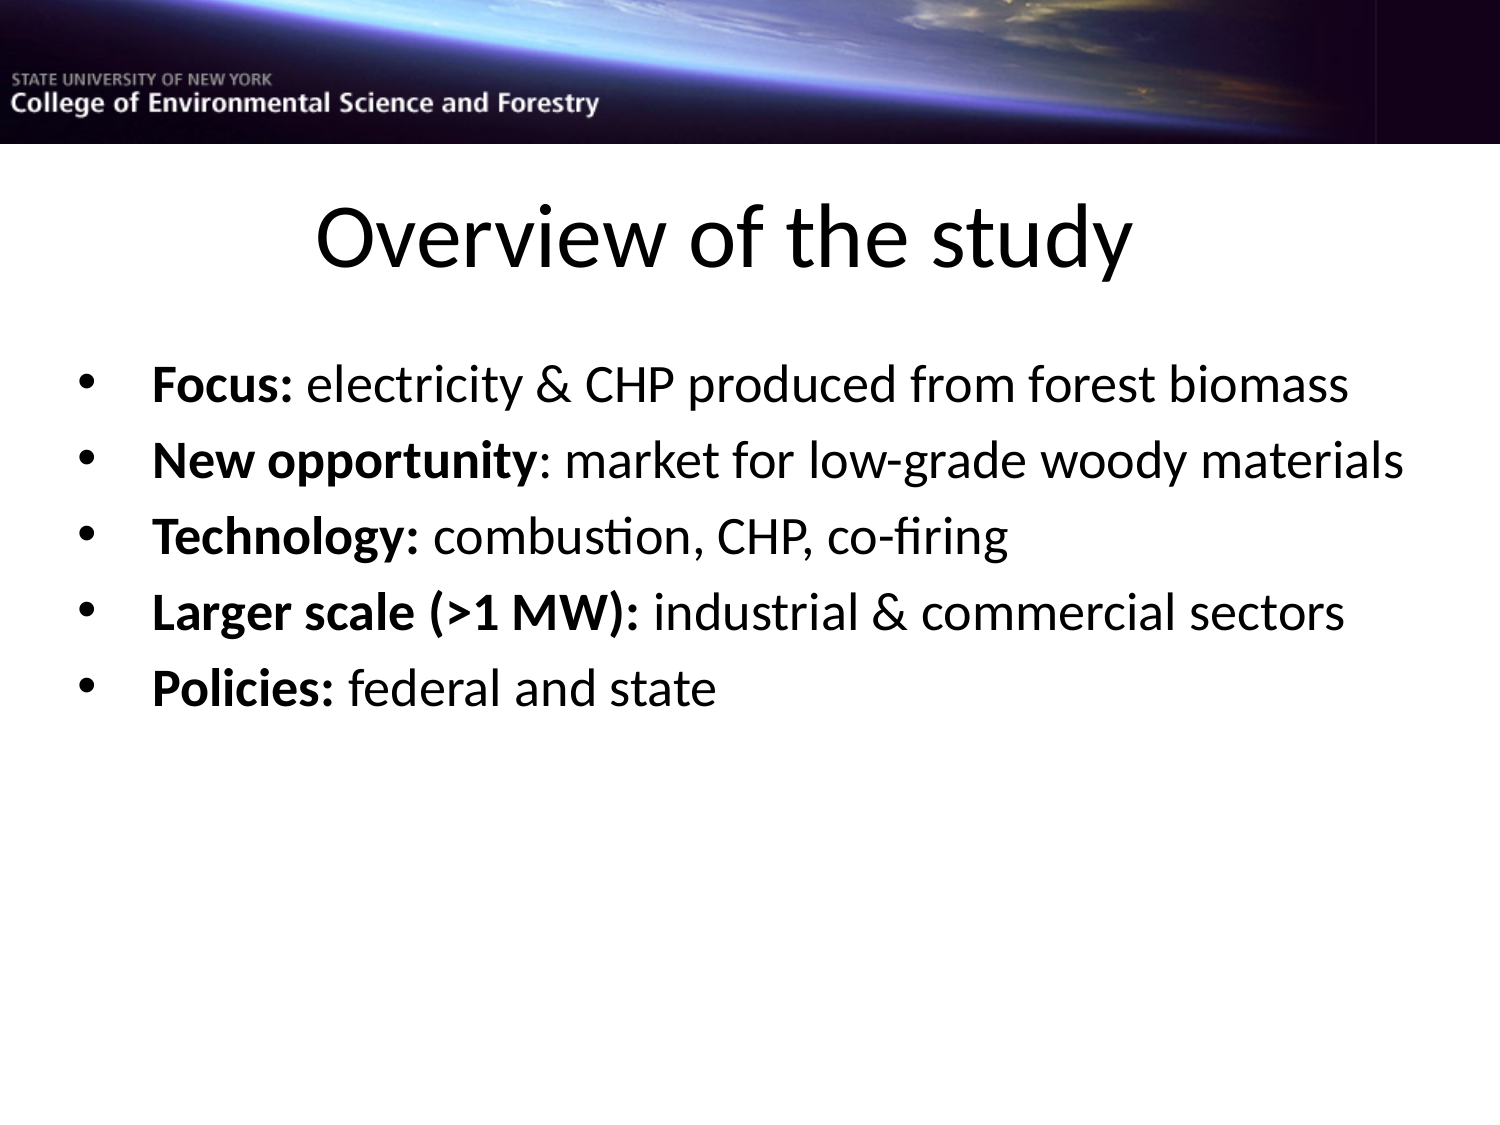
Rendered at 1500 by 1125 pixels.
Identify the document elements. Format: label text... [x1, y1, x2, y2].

picture [0, 0, 1500, 144]
text_box Overview of the study [49, 152, 1400, 325]
text_box Focus: electricity & CHP produced from forest biomass New opportunity: market for low-grade woody materials Technology: combustion, CHP, co-firing Larger scale (>1 MW): industrial & commercial sectors Policies: federal and state [62, 249, 1463, 1063]
